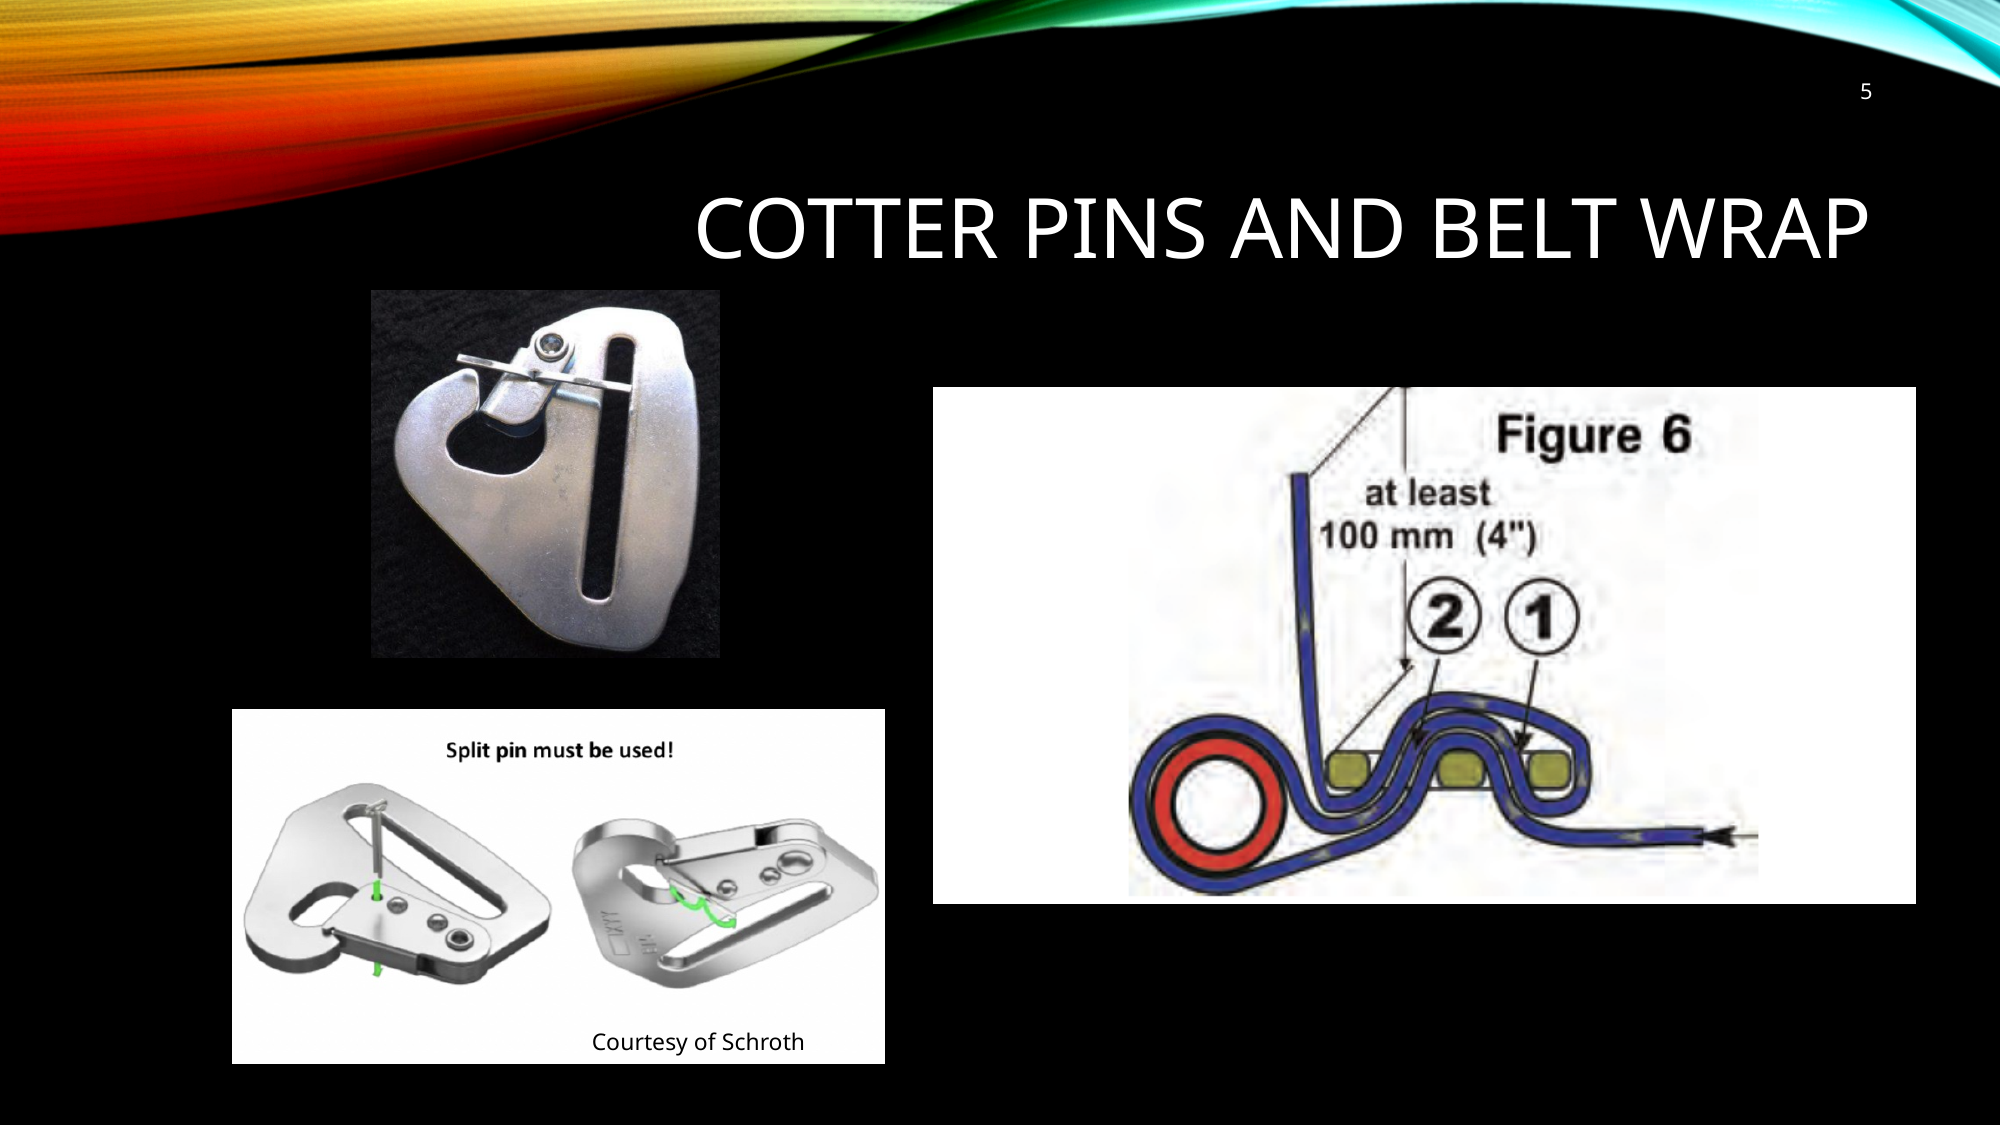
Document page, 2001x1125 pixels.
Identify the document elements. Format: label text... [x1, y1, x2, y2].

picture [371, 290, 720, 658]
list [231, 709, 885, 1064]
picture [933, 386, 1917, 905]
picture [0, 0, 2000, 237]
title Cotter Pins and belt wrap [474, 125, 1888, 338]
slide_number 5 [1437, 62, 1888, 123]
